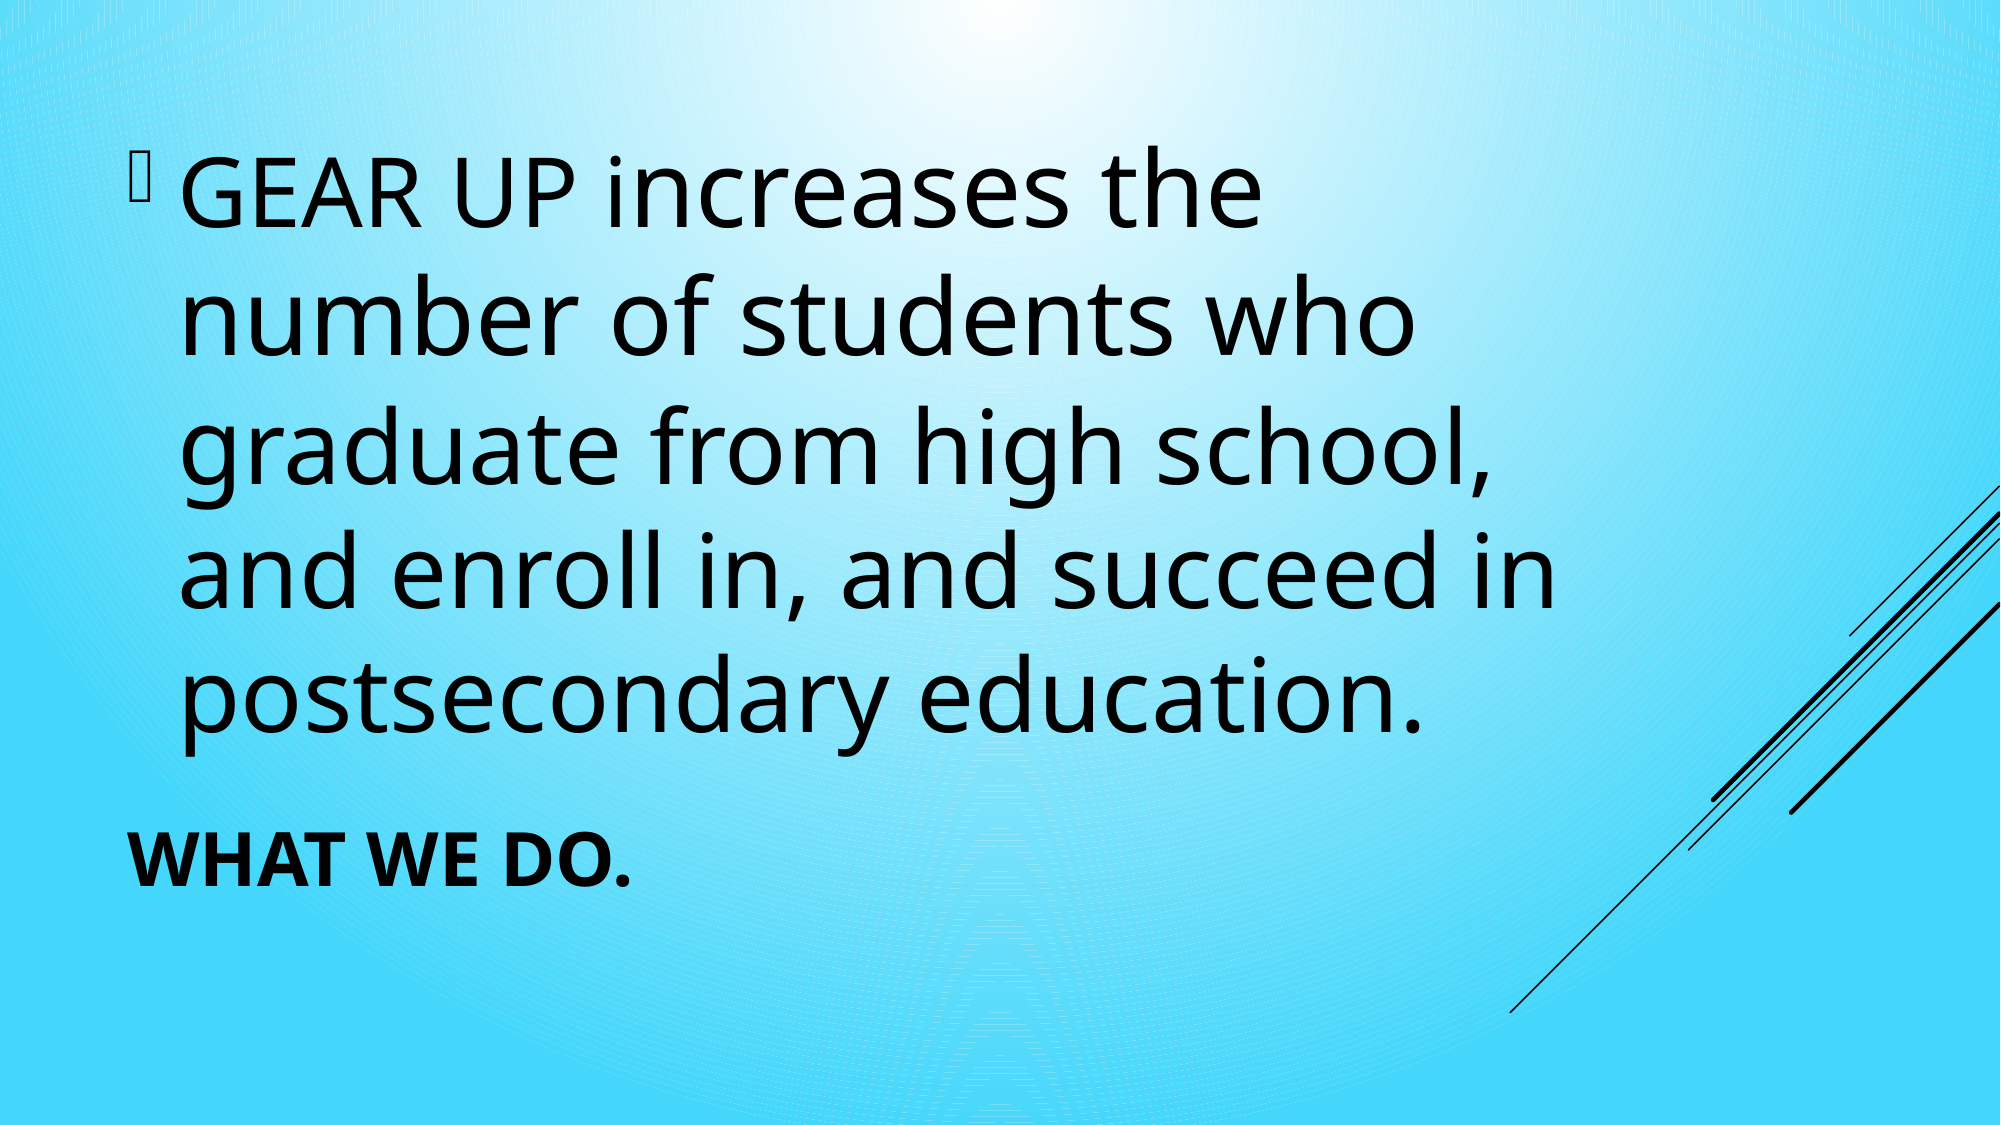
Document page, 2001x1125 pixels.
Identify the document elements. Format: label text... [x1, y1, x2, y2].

title What we do. [112, 782, 1513, 980]
list GEAR UP increases the number of students who graduate from high school, and enroll in, and succeed in postsecondary education. [112, 112, 1590, 782]
